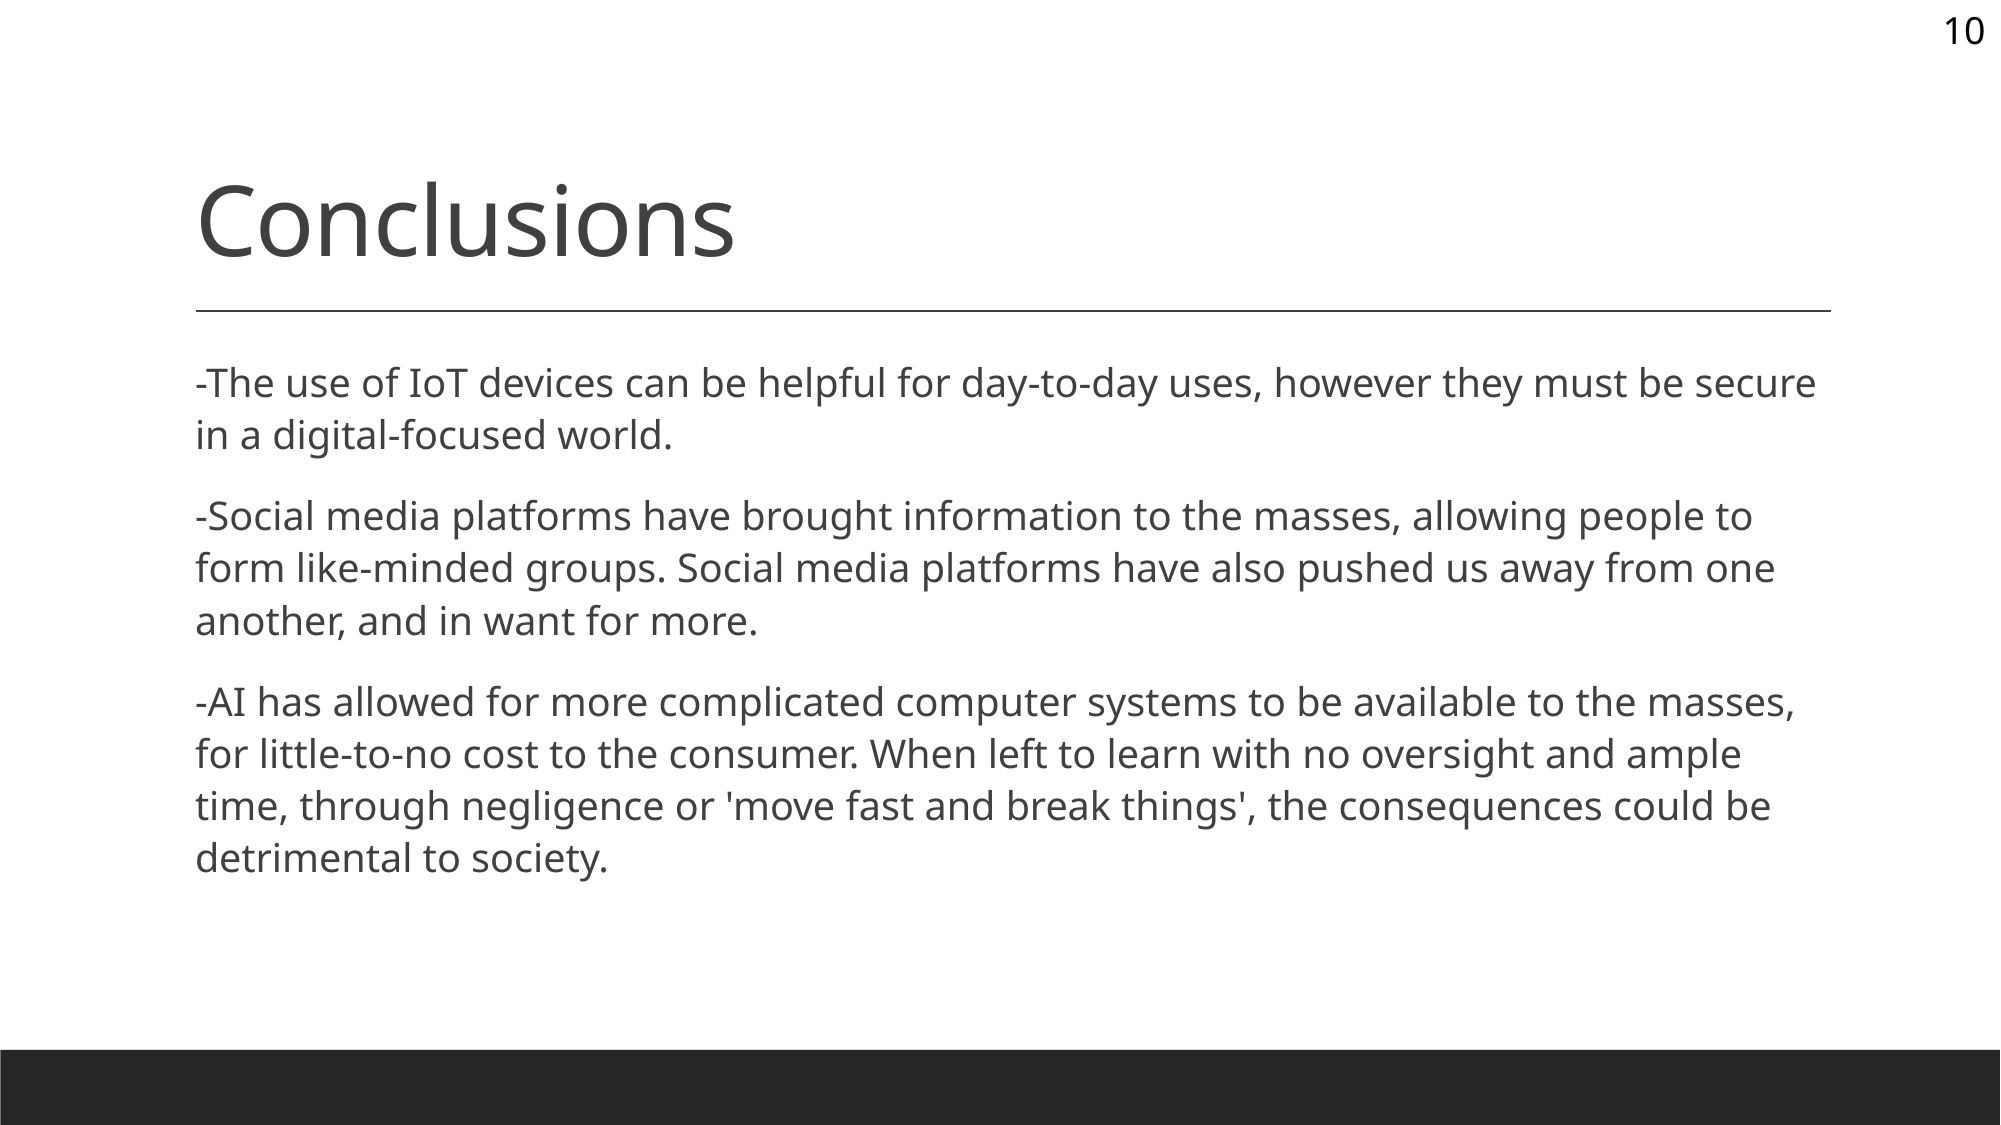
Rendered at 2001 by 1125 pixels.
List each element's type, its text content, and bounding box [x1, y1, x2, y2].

list -The use of IoT devices can be helpful for day-to-day uses, however they must be secure in a digital-focused world. -Social media platforms have brought information to the masses, allowing people to form like-minded groups. Social media platforms have also pushed us away from one another, and in want for more. -AI has allowed for more complicated computer systems to be available to the masses, for little-to-no cost to the consumer. When left to learn with no oversight and ample time, through negligence or 'move fast and break things', the consequences could be detrimental to society. [180, 345, 1830, 963]
title Conclusions [180, 47, 1830, 285]
text_box 10 [1923, 0, 2000, 60]
